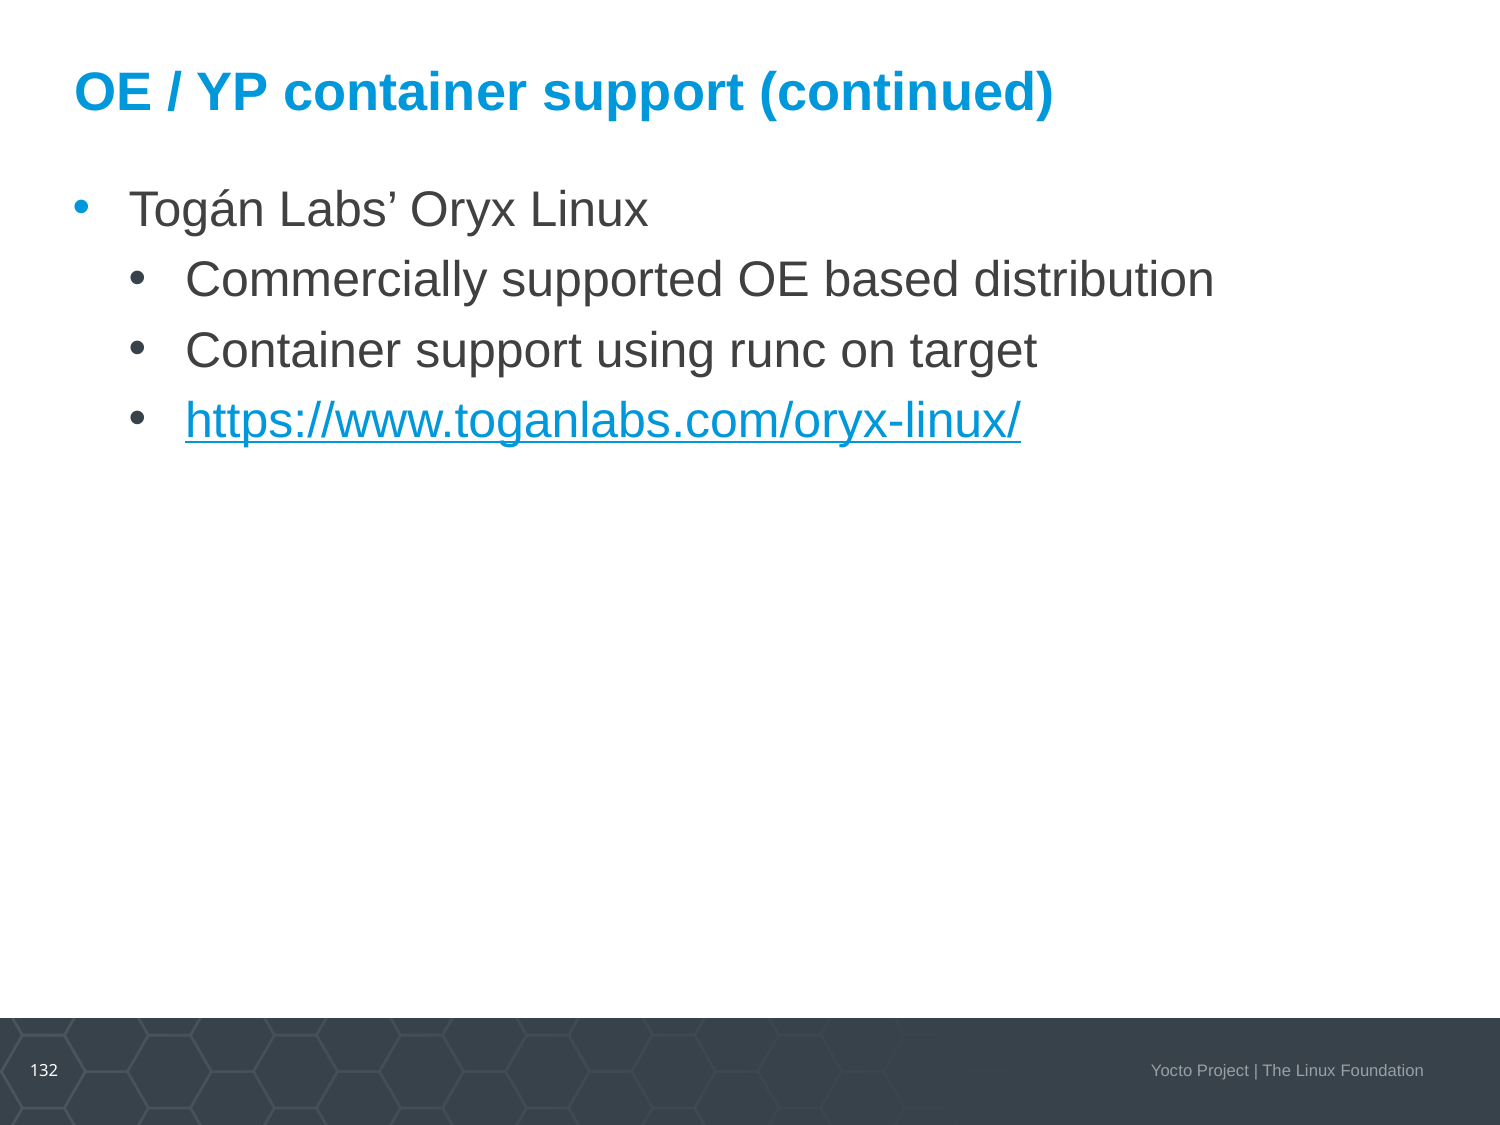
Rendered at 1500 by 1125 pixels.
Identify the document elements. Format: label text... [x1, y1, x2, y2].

list Togán Labs’ Oryx Linux Commercially supported OE based distribution Container support using runc on target https://www.toganlabs.com/oryx-linux/ [72, 176, 1423, 984]
title OE / YP container support (continued) [74, 67, 1425, 213]
picture [0, 0, 1500, 1125]
